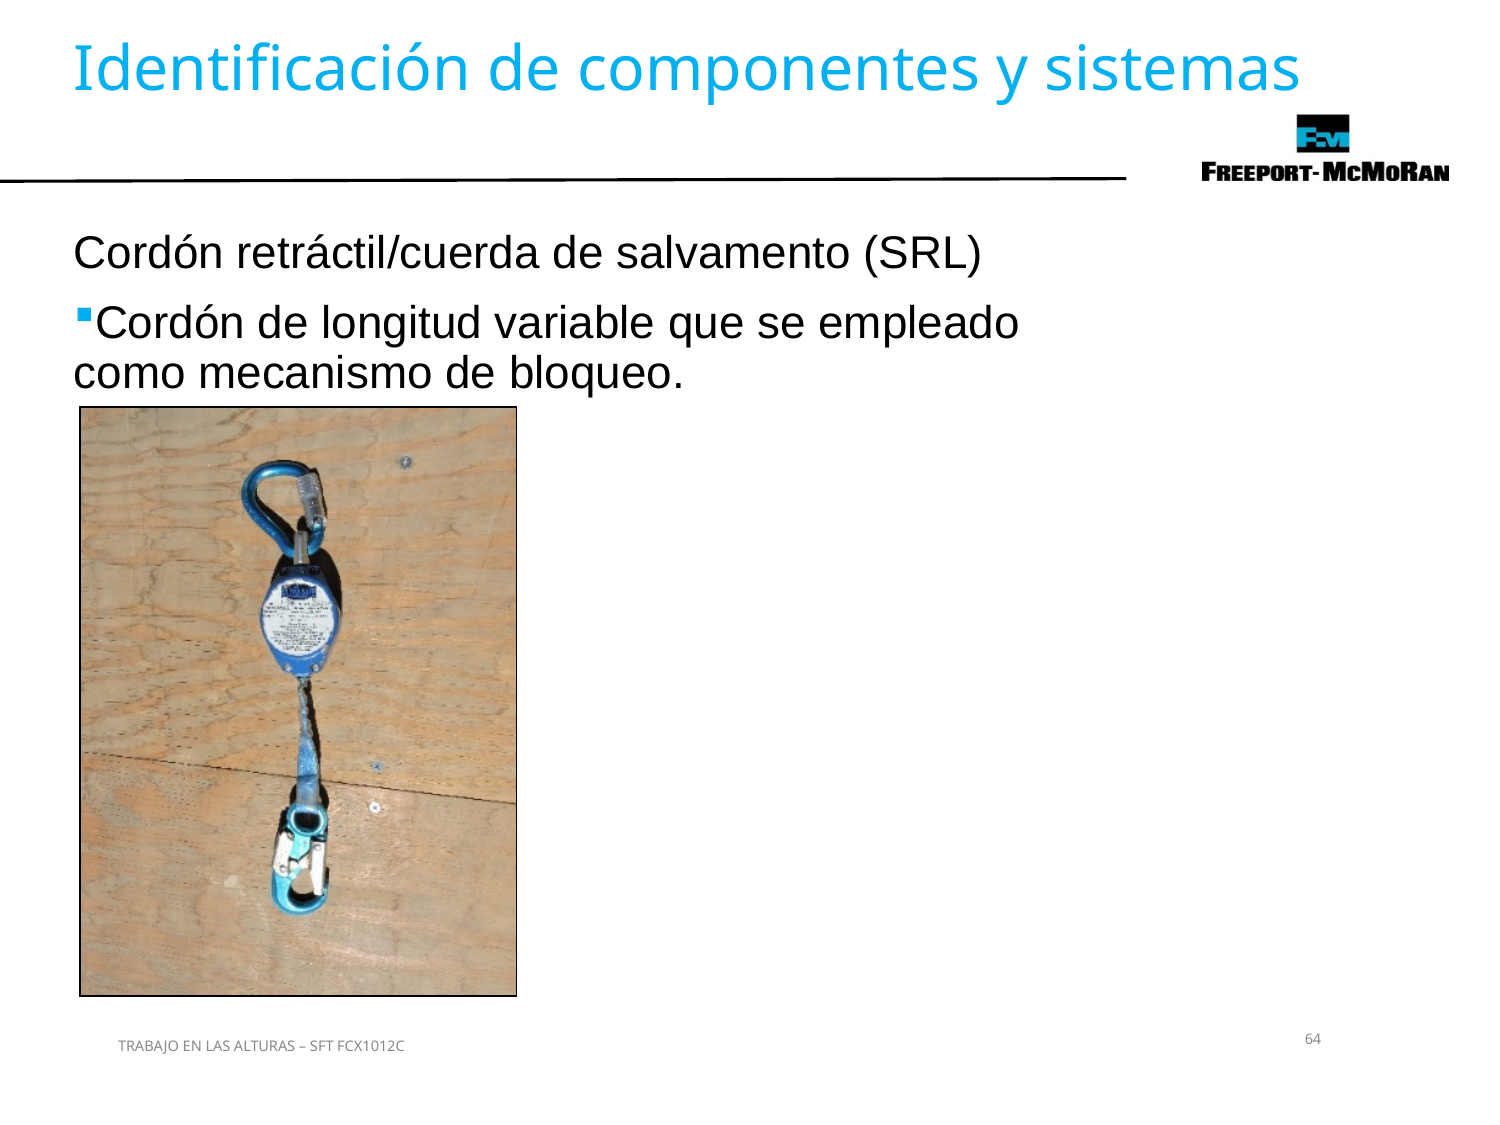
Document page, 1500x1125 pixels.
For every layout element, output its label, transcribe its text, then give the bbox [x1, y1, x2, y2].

list Identificación de componentes y sistemas [58, 20, 1421, 146]
picture [80, 407, 516, 995]
list Cordón retráctil/cuerda de salvamento (SRL) Cordón de longitud variable que se empleado como mecanismo de bloqueo. [58, 221, 1127, 990]
slide_number 64 [1126, 1010, 1500, 1070]
footer TRABAJO EN LAS ALTURAS – SFT FCX1012C [103, 1015, 1004, 1076]
picture [1202, 113, 1449, 181]
